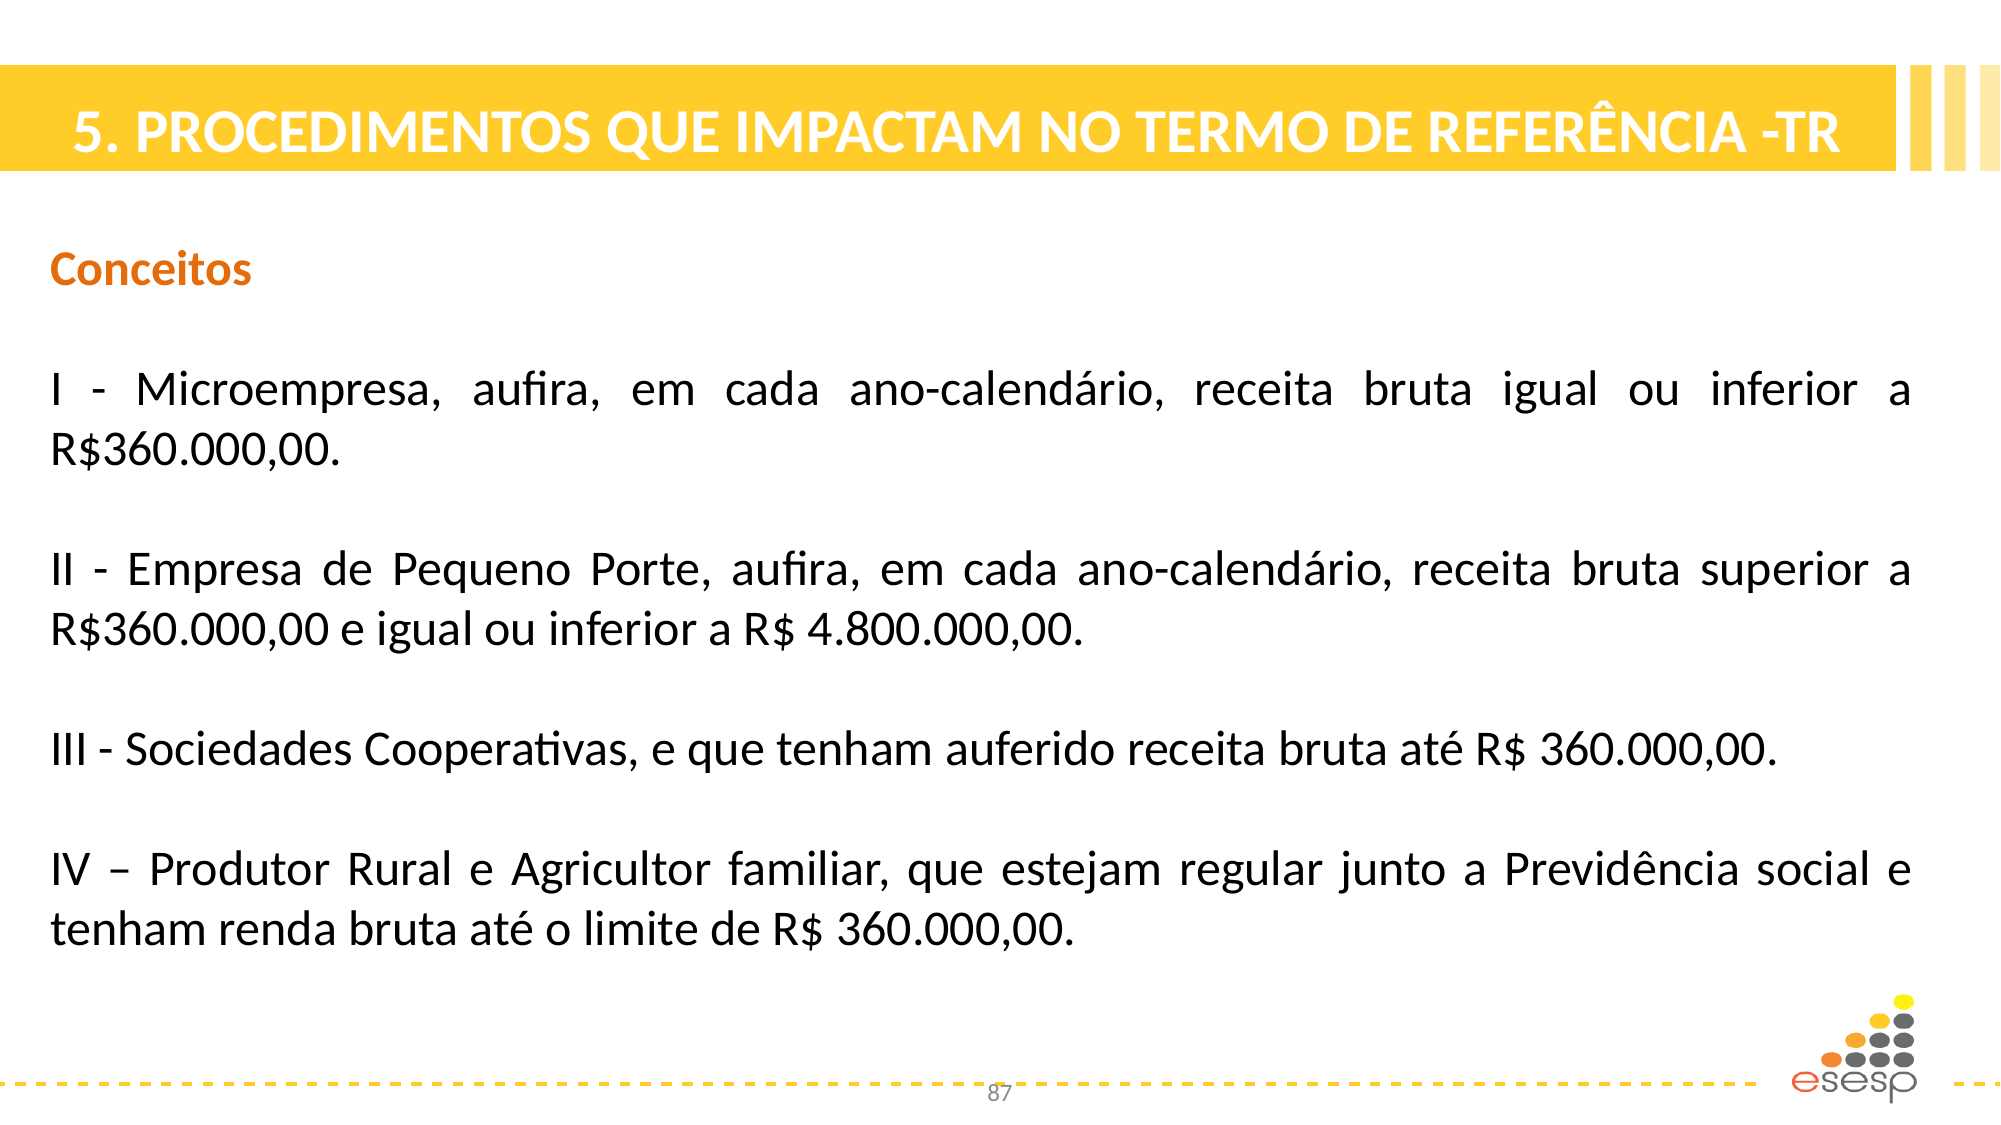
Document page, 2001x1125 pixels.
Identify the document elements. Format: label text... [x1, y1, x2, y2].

title 5. PROCEDIMENTOS QUE IMPACTAM NO TERMO DE REFERÊNCIA -TR [57, 66, 1906, 173]
picture [0, 0, 2001, 1125]
text_box Conceitos I - Microempresa, aufira, em cada ano-calendário, receita bruta igual ou inferior a R$360.000,00. II - Empresa de Pequeno Porte, aufira, em cada ano-calendário, receita bruta superior a R$360.000,00 e igual ou inferior a R$ 4.800.000,00. III - Sociedades Cooperativas, e que tenham auferido receita bruta até R$ 360.000,00. IV – Produtor Rural e Agricultor familiar, que estejam regular junto a Previdência social e tenham renda bruta até o limite de R$ 360.000,00. [35, 227, 1929, 1033]
slide_number 87 [249, 1058, 1750, 1125]
